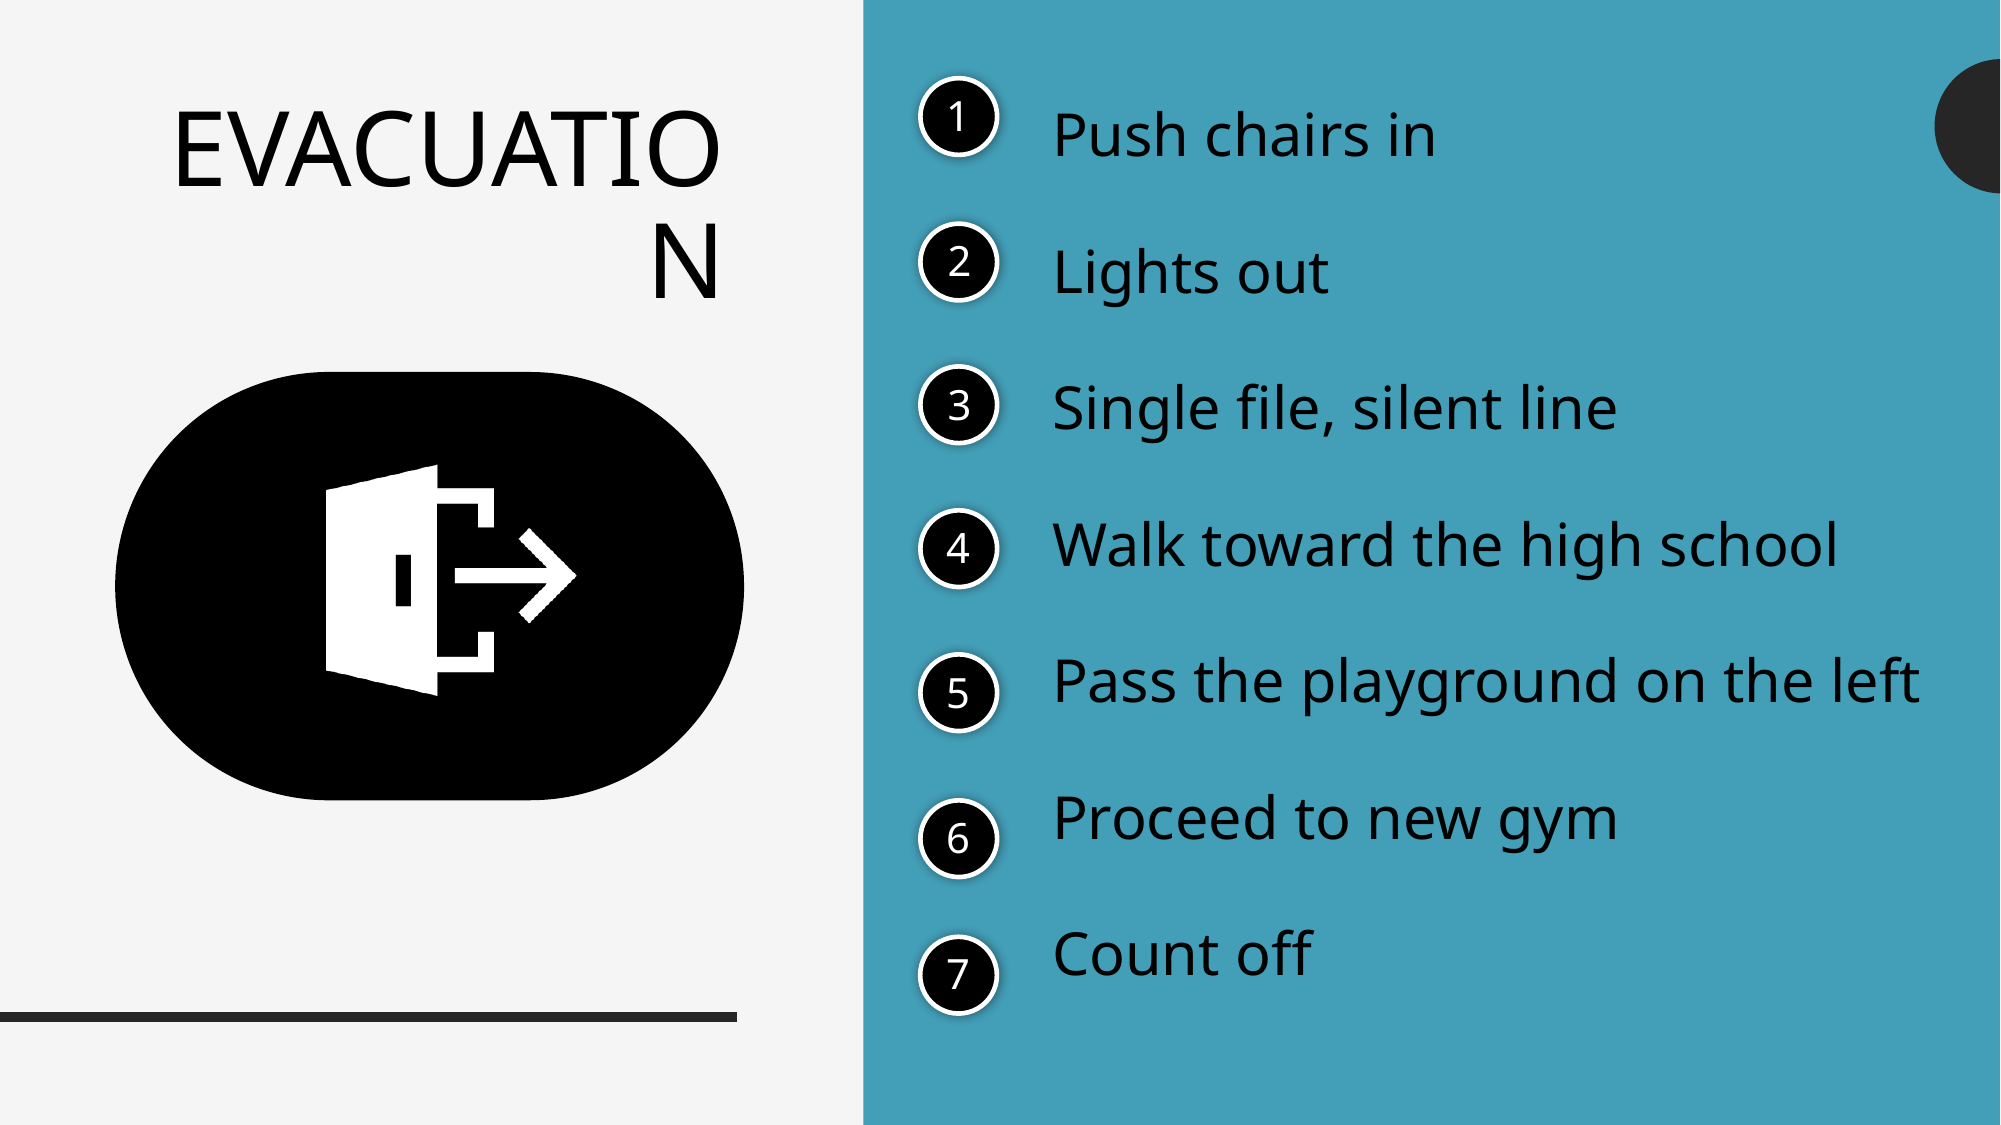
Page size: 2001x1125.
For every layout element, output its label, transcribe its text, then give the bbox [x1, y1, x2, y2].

text_box [940, 799, 978, 804]
text_box 4 [931, 514, 987, 579]
text_box [939, 77, 978, 82]
text_box [987, 665, 999, 721]
text_box [919, 375, 933, 435]
text_box [940, 935, 977, 940]
picture [294, 423, 608, 737]
text_box [936, 725, 982, 733]
text_box [919, 88, 931, 145]
text_box 7 [931, 940, 986, 1006]
text_box [919, 232, 933, 292]
text_box [934, 293, 984, 302]
text_box 3 [933, 371, 988, 437]
text_box [940, 509, 978, 514]
text_box [933, 579, 984, 589]
text_box [919, 810, 931, 867]
text_box [919, 664, 931, 721]
text_box [919, 946, 931, 1004]
text_box [986, 946, 998, 1004]
title EVACUATION [111, 89, 741, 463]
text_box [938, 365, 980, 371]
text_box [936, 437, 982, 445]
text_box [919, 520, 931, 577]
text_box [114, 370, 746, 802]
text_box [986, 88, 999, 145]
text_box [988, 235, 999, 289]
text_box 5 [931, 659, 987, 725]
text_box 2 [933, 227, 988, 293]
text_box [933, 147, 984, 156]
text_box [933, 1006, 984, 1015]
text_box [988, 378, 999, 432]
text_box [987, 811, 999, 867]
text_box [938, 653, 980, 659]
text_box [987, 521, 999, 577]
text_box 6 [931, 804, 987, 869]
text_box [933, 869, 984, 879]
text_box [940, 222, 977, 227]
list Push chairs in Lights out Single file, silent line Walk toward the high school Pass the playground on the left Proceed to new gym Count off [1037, 58, 1941, 1026]
text_box 1 [931, 82, 986, 147]
